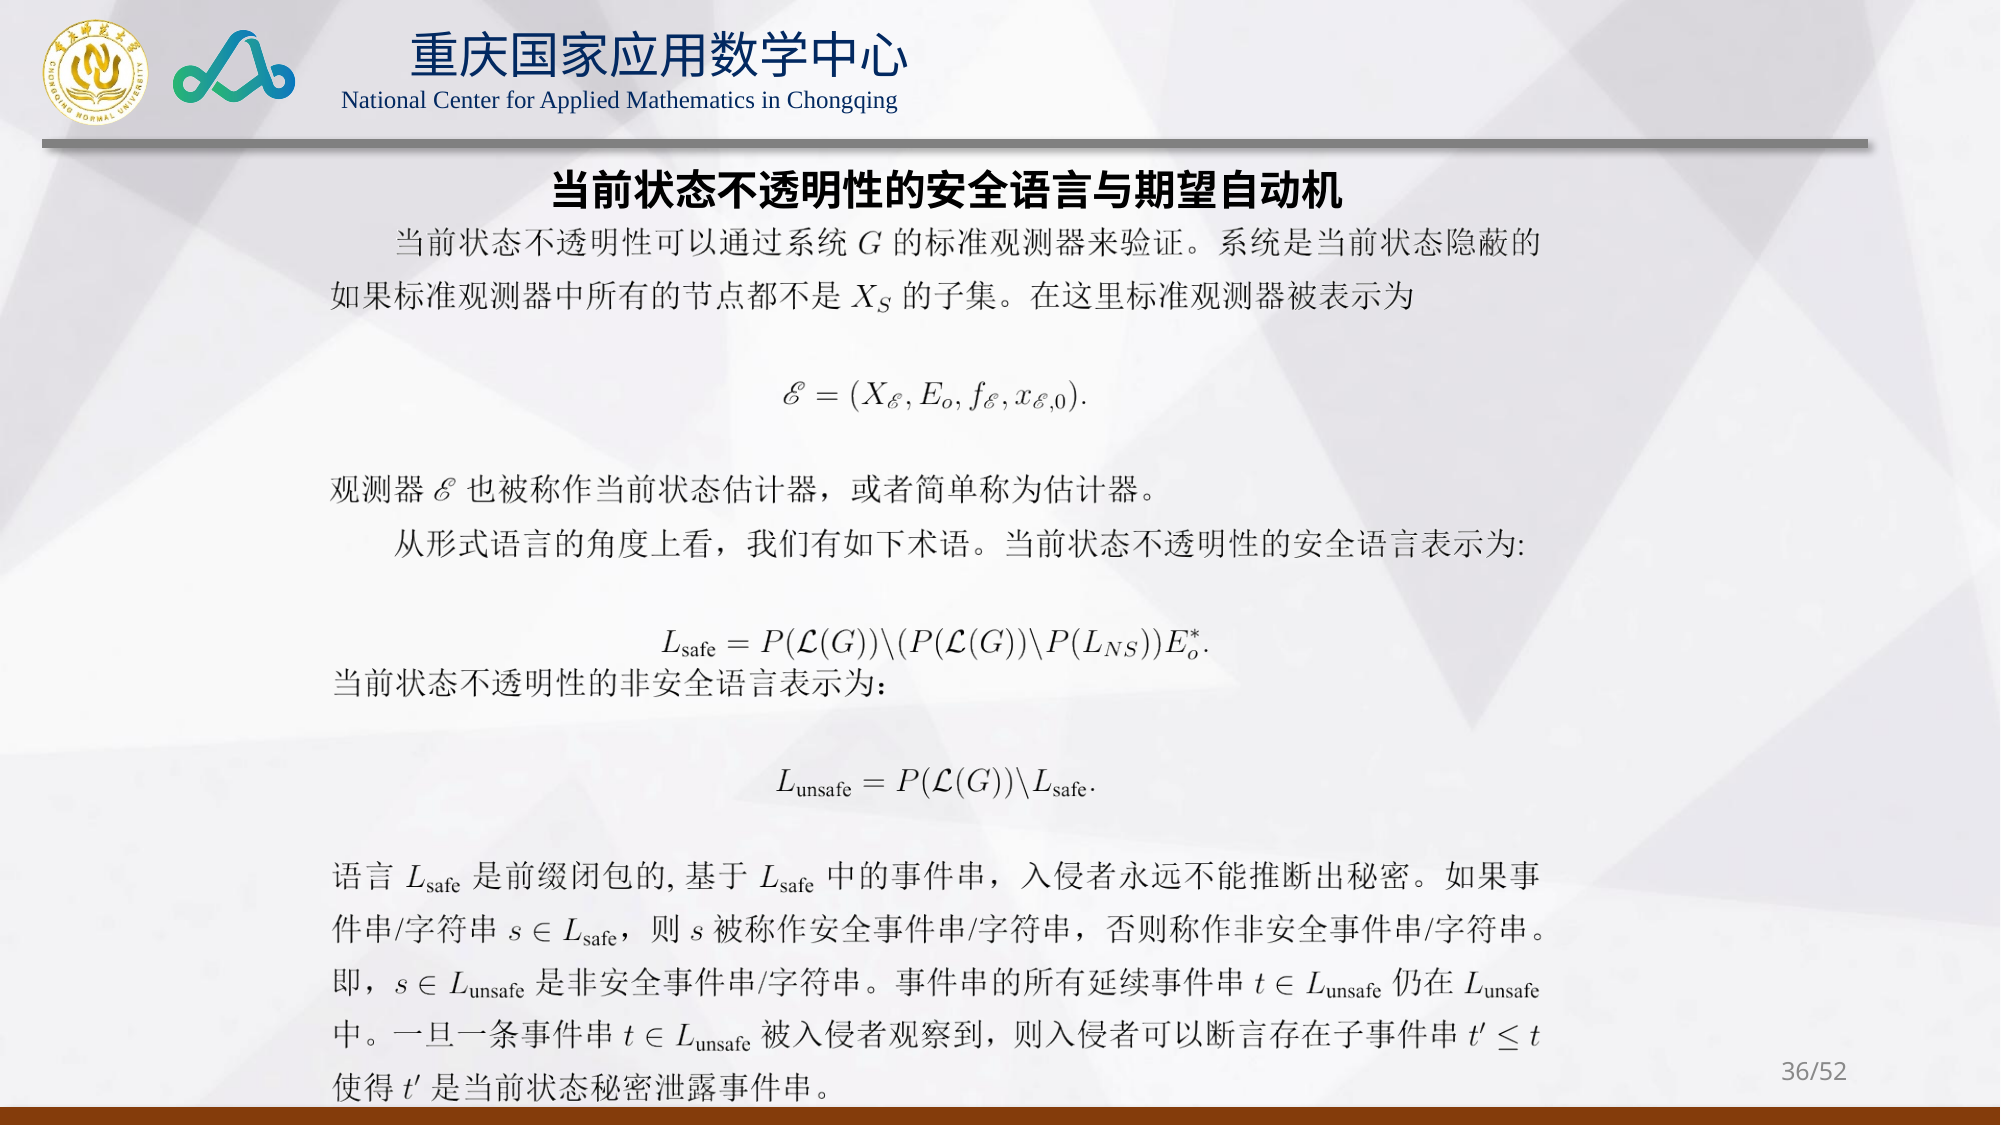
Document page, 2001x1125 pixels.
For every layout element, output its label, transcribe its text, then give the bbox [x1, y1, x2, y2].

text_box 当前状态不透明性的安全语言与期望自动机 [535, 156, 1430, 218]
slide_number 36/52 [1552, 1042, 1863, 1103]
picture [0, 0, 2001, 1125]
text_box [0, 1107, 2000, 1125]
text_box [42, 139, 1868, 148]
text_box 重庆国家应用数学中心 National Center for Applied Mathematics in Chongqing [326, 16, 989, 121]
